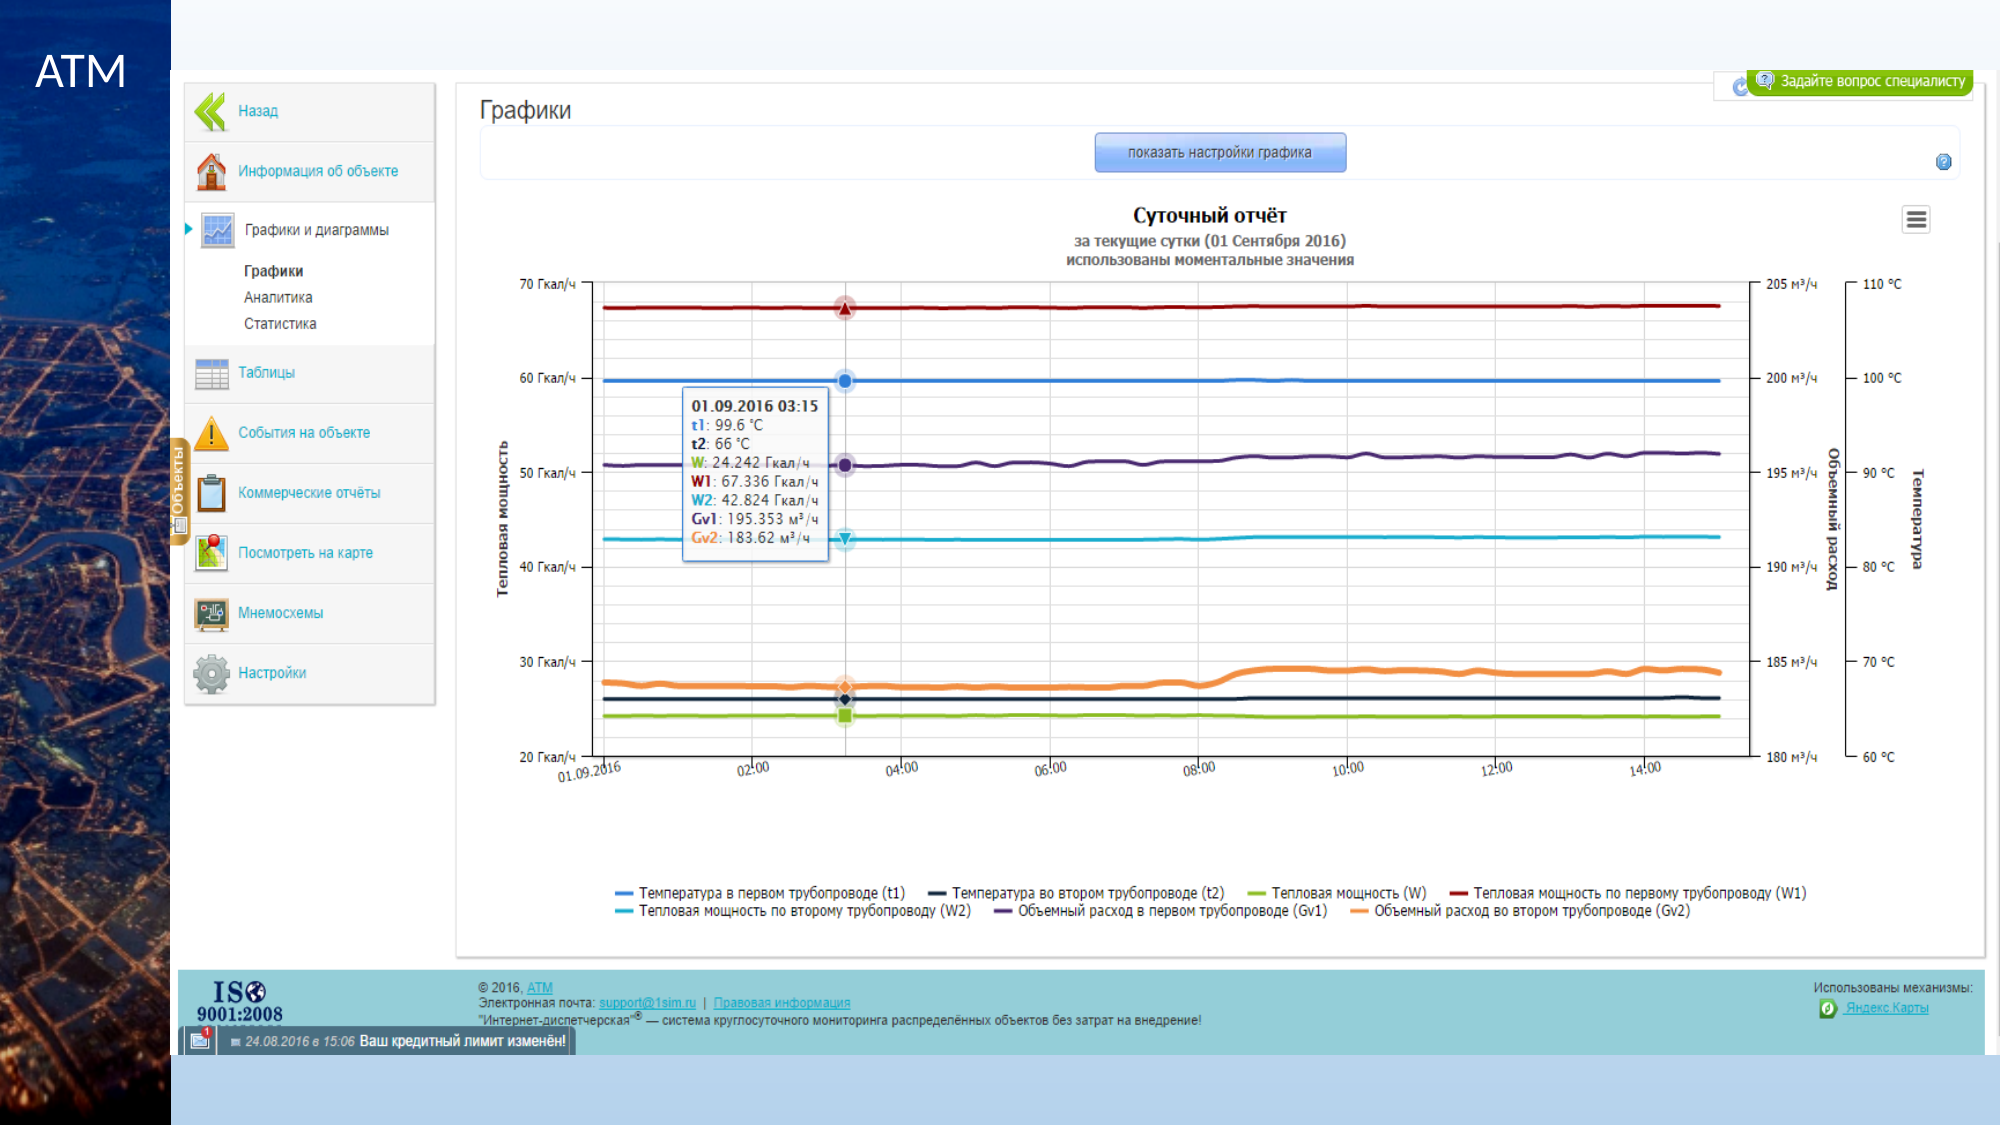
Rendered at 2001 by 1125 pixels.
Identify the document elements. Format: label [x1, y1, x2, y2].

picture [170, 70, 2000, 1055]
text_box [0, 0, 171, 1125]
